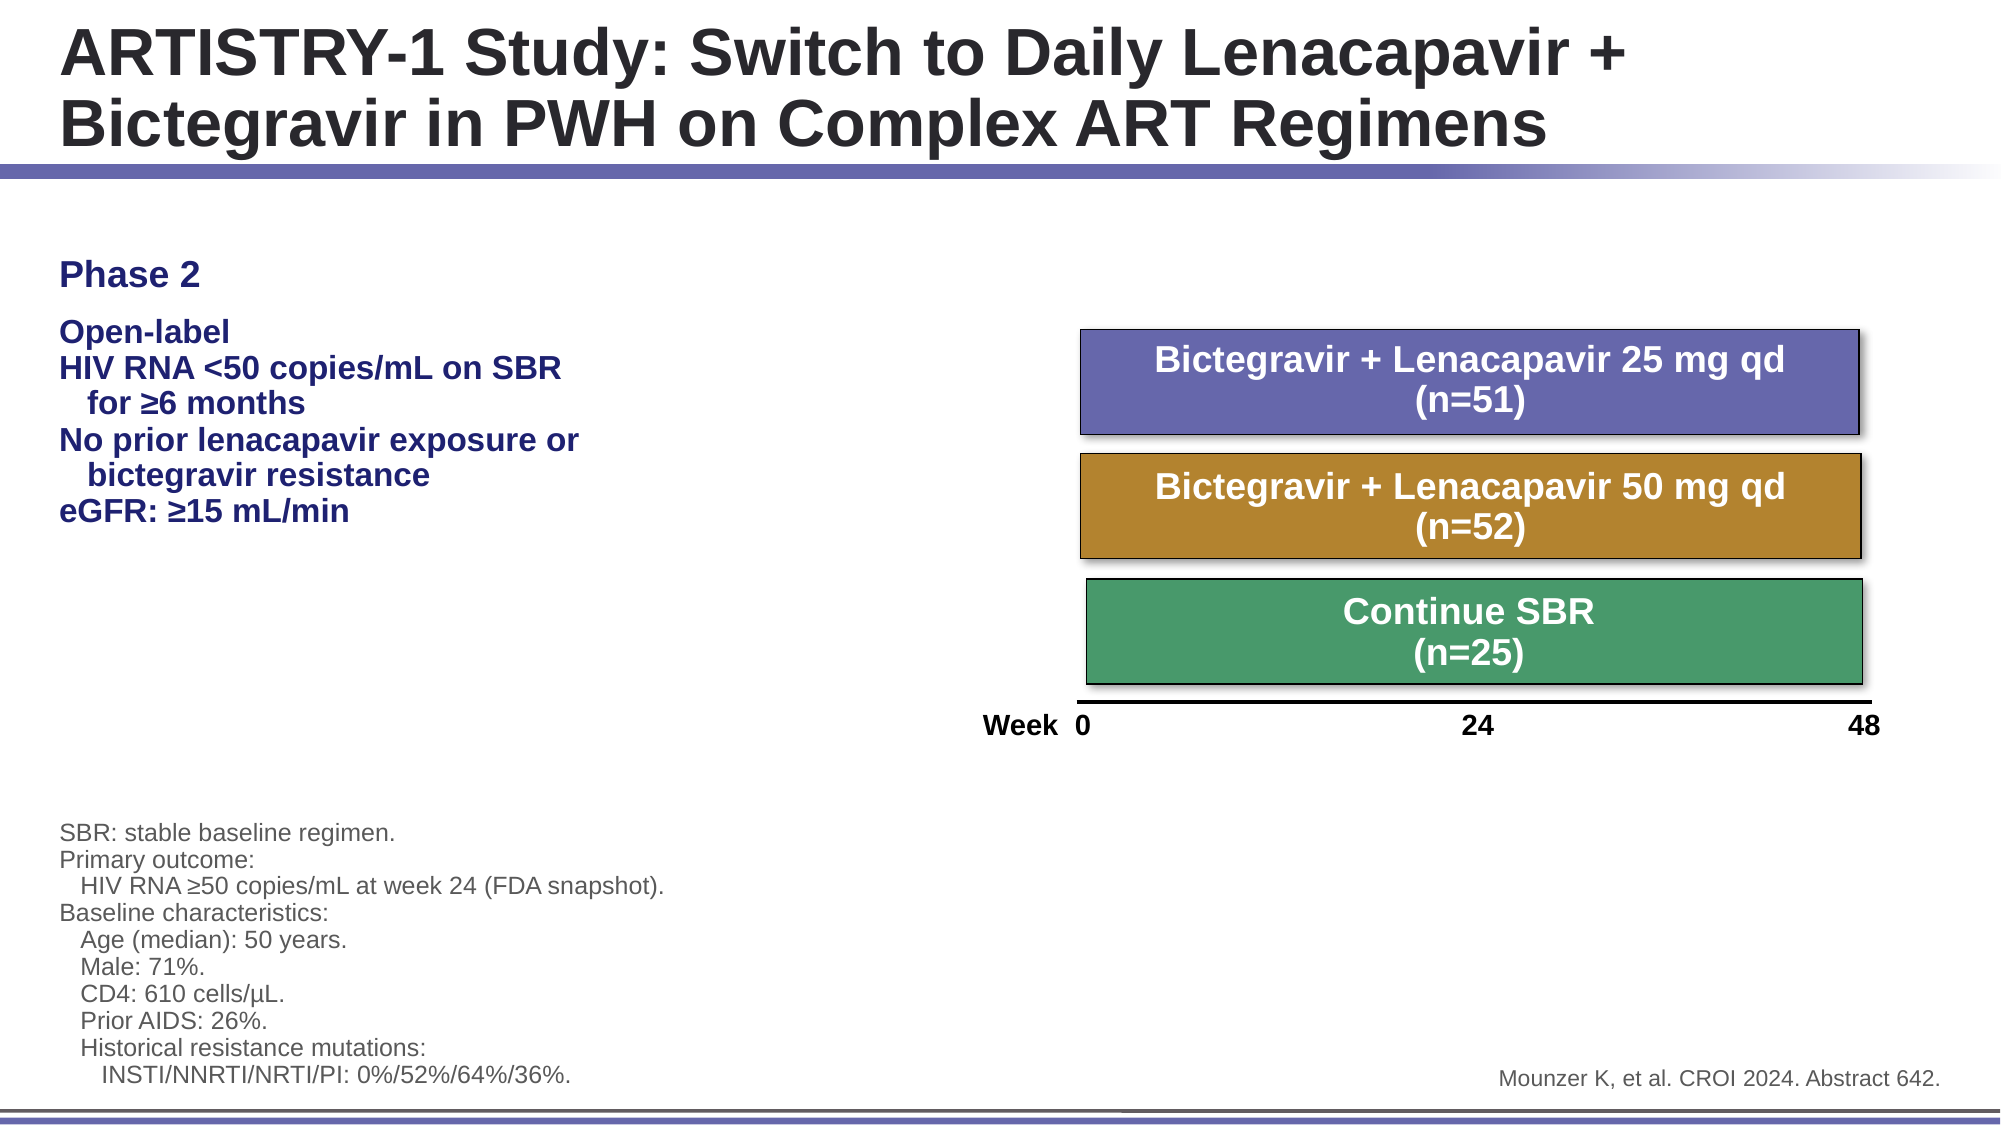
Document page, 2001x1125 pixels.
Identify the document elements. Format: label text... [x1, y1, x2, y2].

text_box Mounzer K, et al. CROI 2024. Abstract 642. [999, 1059, 1957, 1099]
title ARTISTRY-1 Study: Switch to Daily Lenacapavir + Bictegravir in PWH on Complex ART Regimens [44, 31, 1968, 169]
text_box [967, 329, 1933, 751]
text_box SBR: stable baseline regimen. Primary outcome: HIV RNA ≥50 copies/mL at week 24 (FDA snapshot). Baseline characteristics: Age (median): 50 years. Male: 71%. CD4: 610 cells/µL. Prior AIDS: 26%. Historical resistance mutations: INSTI/NNRTI/NRTI/PI: 0%/52%/64%/36%. [44, 812, 874, 1097]
text_box Phase 2 Open-label HIV RNA <50 copies/mL on SBR for ≥6 months No prior lenacapavir exposure or bictegravir resistance eGFR: ≥15 mL/min [44, 247, 741, 538]
